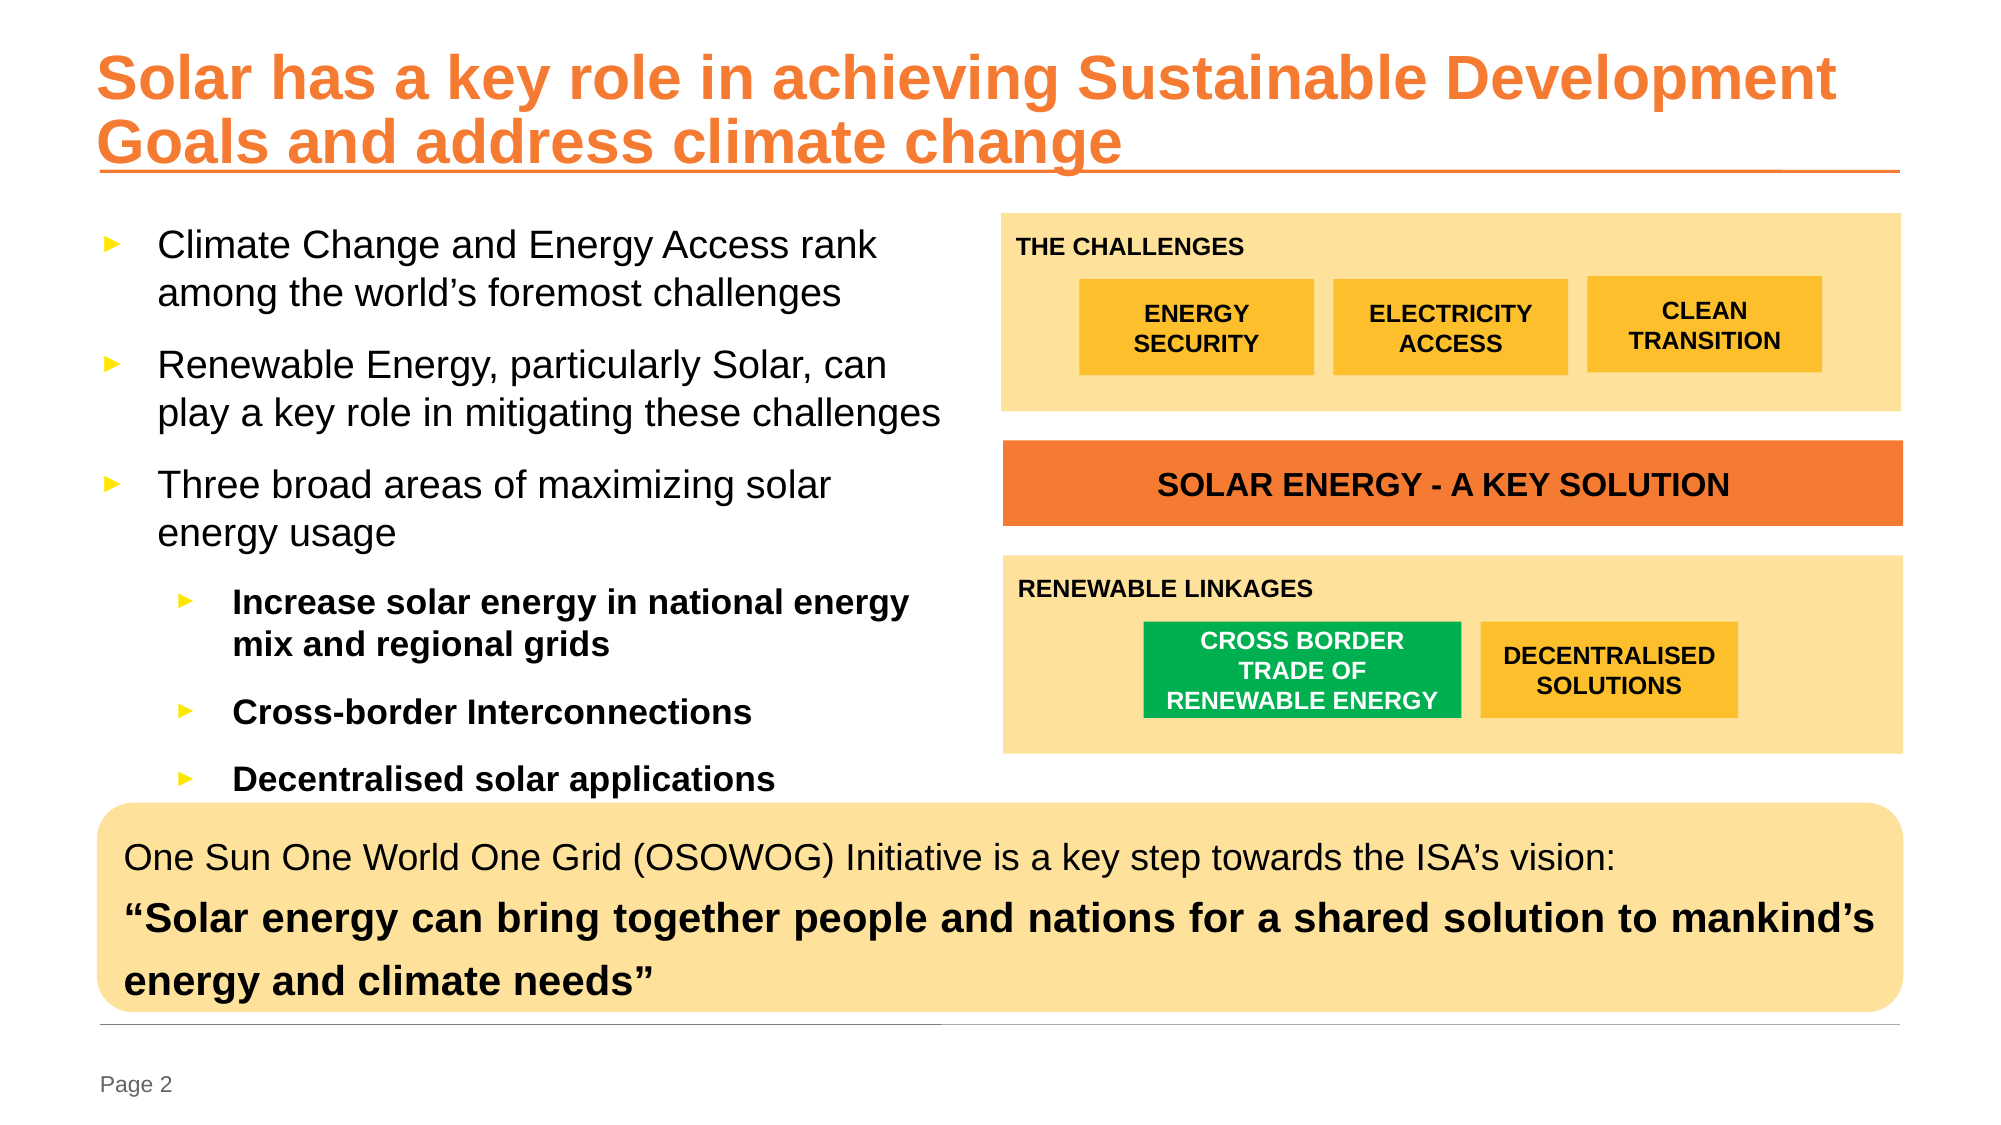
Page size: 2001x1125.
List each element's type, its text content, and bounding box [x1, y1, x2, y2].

text_box Climate Change and Energy Access rank among the world’s foremost challenges Renewable Energy, particularly Solar, can play a key role in mitigating these challenges Three broad areas of maximizing solar energy usage Increase solar energy in national energy mix and regional grids Cross-border Interconnections Decentralised solar applications [98, 213, 958, 799]
text_box RENEWABLE LINKAGES [1001, 553, 1905, 756]
text_box ELECTRICITY ACCESS [1331, 277, 1570, 377]
text_box Solar has a key role in achieving Sustainable Development Goals and address climate change [96, 78, 1904, 147]
text_box DECENTRALISED SOLUTIONS [1479, 620, 1740, 720]
text_box THE CHALLENGES [999, 211, 1903, 413]
text_box ENERGY SECURITY [1077, 277, 1316, 377]
text_box SOLAR ENERGY - A KEY SOLUTION [1001, 438, 1905, 528]
text_box One Sun One World One Grid (OSOWOG) Initiative is a key step towards the ISA’s vision: “Solar energy can bring together people and nations for a shared solution to mankind’s energy and climate needs” [96, 802, 1904, 1013]
text_box CLEAN TRANSITION [1585, 274, 1824, 374]
text_box CROSS BORDER TRADE OF RENEWABLE ENERGY [1142, 620, 1463, 720]
